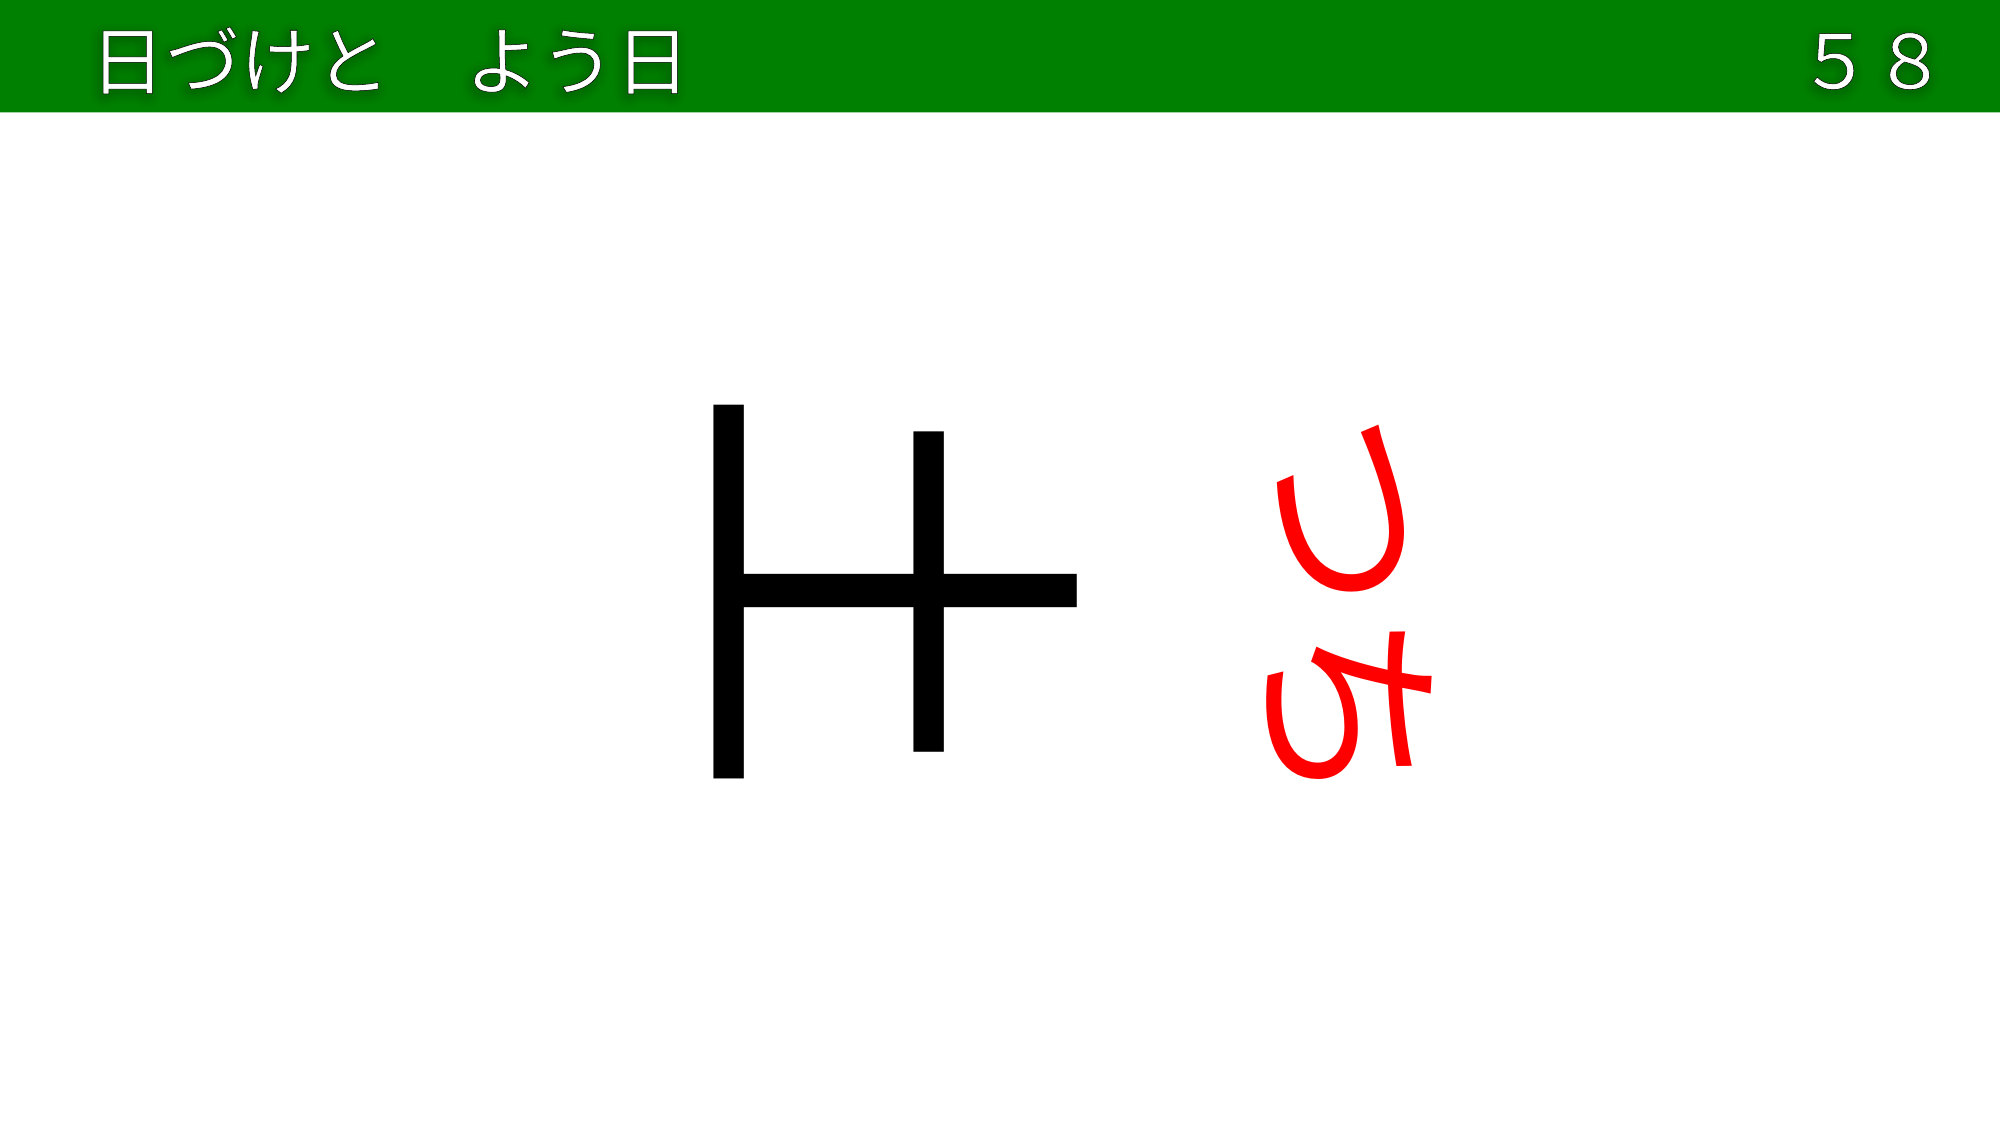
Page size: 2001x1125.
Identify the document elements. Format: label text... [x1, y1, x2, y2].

text_box つち [1209, 395, 1482, 882]
text_box 土 [617, 368, 1153, 1125]
text_box [0, 0, 2000, 113]
text_box 日づけと よう日 [75, 6, 1020, 112]
text_box ５８ [1782, 6, 1963, 112]
